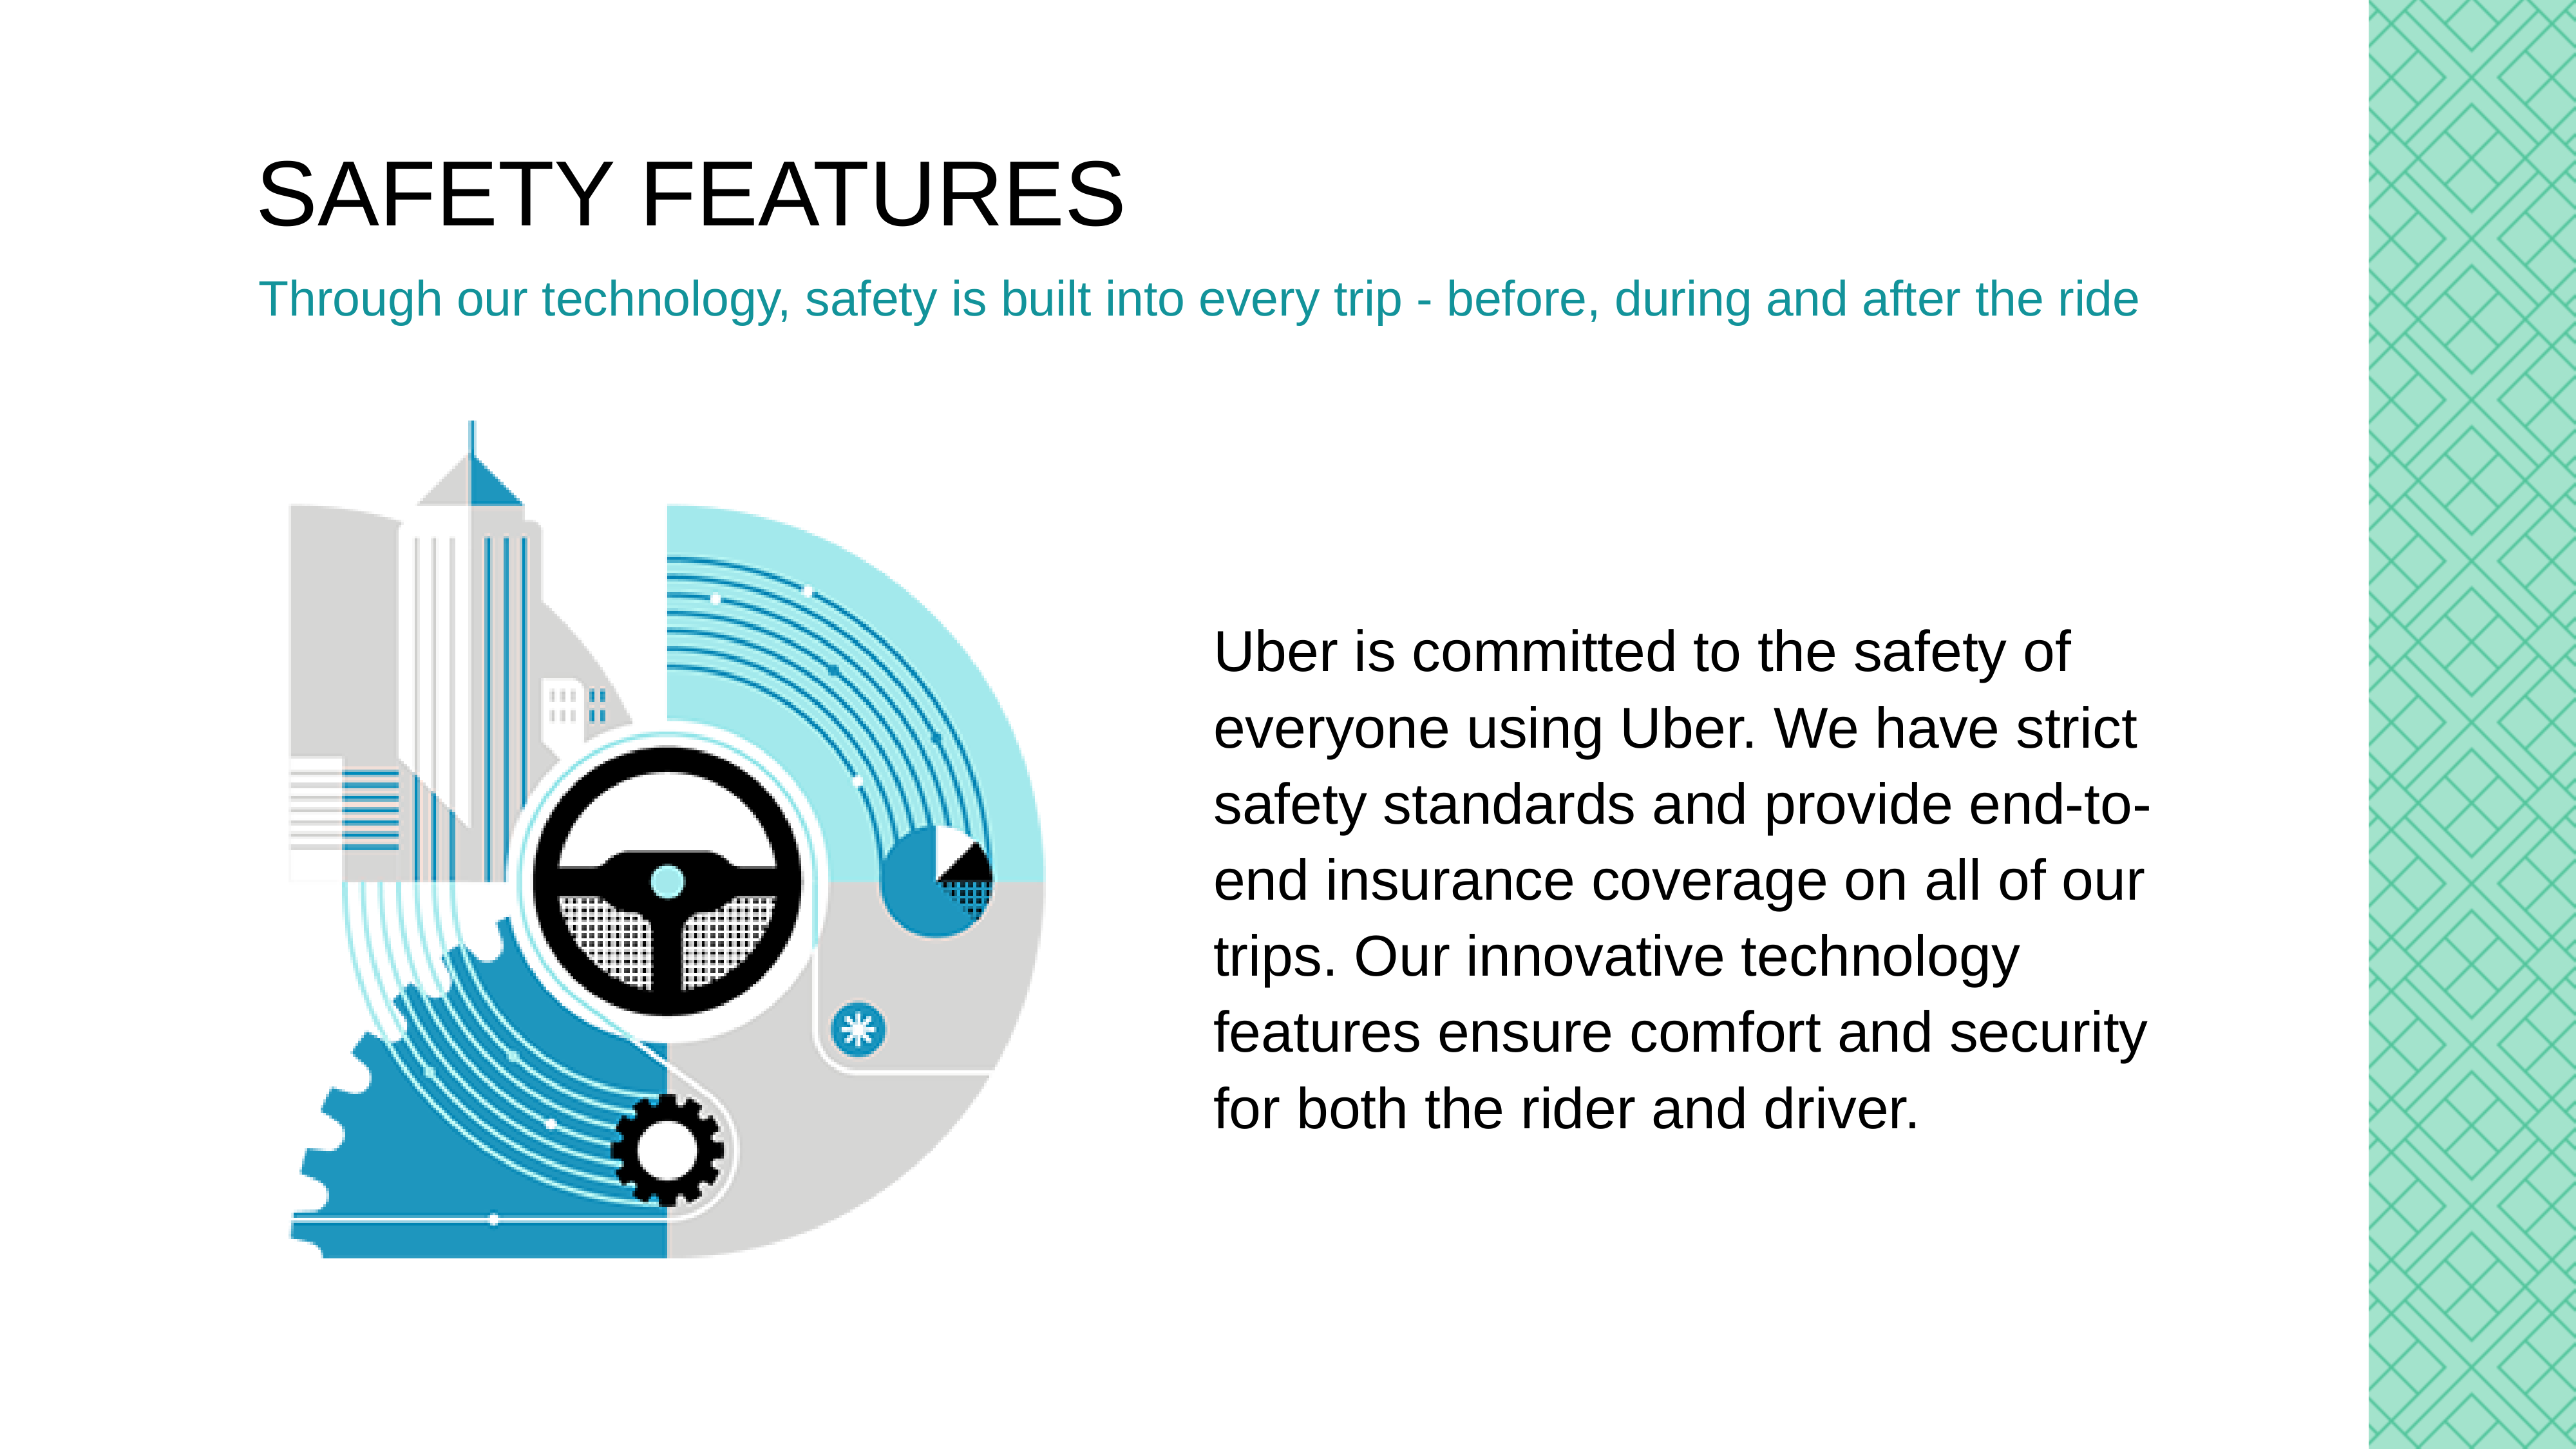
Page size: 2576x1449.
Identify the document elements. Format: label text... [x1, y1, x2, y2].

title SAFETY FEATURES [246, 123, 1691, 245]
picture [2369, 0, 2576, 1449]
subtitle Uber is committed to the safety of everyone using Uber. We have strict safety standards and provide end-to-end insurance coverage on all of our trips. Our innovative technology features ensure comfort and security for both the rider and driver. [1204, 597, 2231, 1083]
picture [249, 421, 1086, 1259]
subtitle Through our technology, safety is built into every trip - before, during and after the ride [249, 250, 2265, 325]
